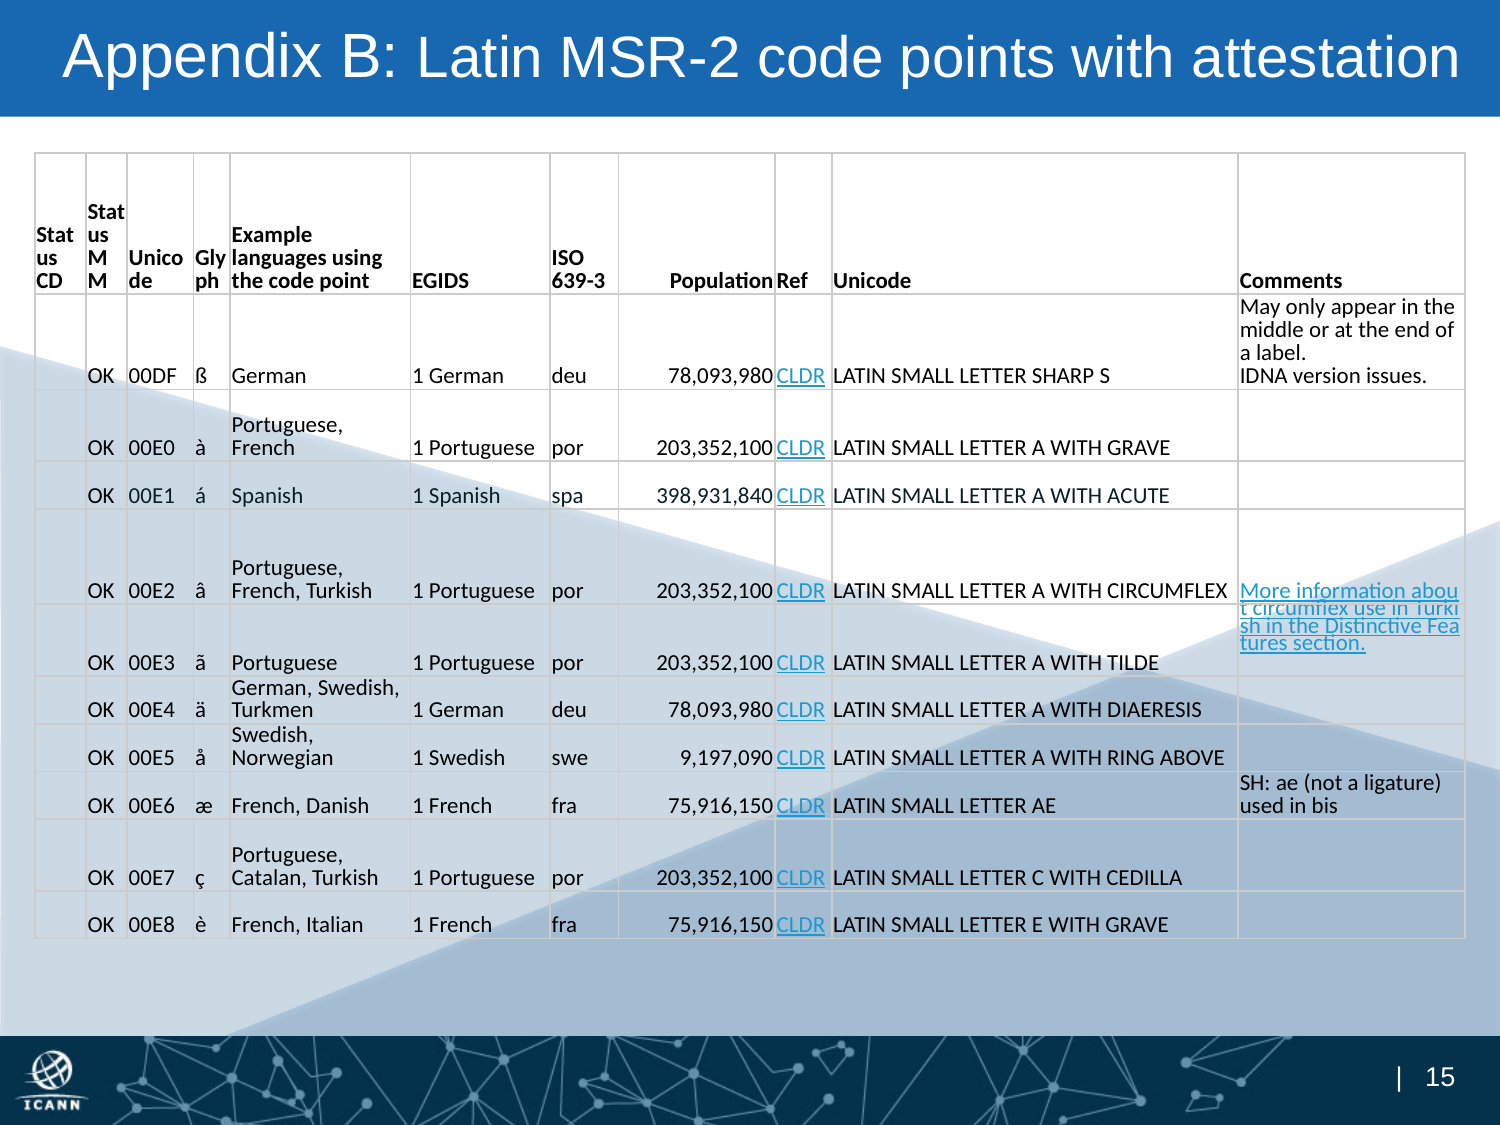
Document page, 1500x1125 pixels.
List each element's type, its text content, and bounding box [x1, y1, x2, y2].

table_cell Portuguese, French [231, 390, 410, 460]
table_cell LATIN SMALL LETTER C WITH CEDILLA [833, 820, 1237, 890]
table_cell May only appear in the middle or at the end of a label. IDNA version issues. [1239, 295, 1464, 389]
table_cell 00E7 [128, 820, 193, 890]
table_cell Portuguese, French, Turkish [231, 510, 410, 603]
table_cell ä [194, 677, 229, 723]
table_cell CLDR [776, 725, 831, 771]
table_cell [36, 892, 85, 938]
table_cell 00E8 [128, 892, 193, 938]
table_cell OK [87, 677, 126, 723]
table_cell CLDR [776, 892, 831, 938]
table_cell 1 German [411, 295, 549, 389]
table_cell 75,916,150 [619, 772, 774, 818]
table_cell More information about circumflex use in Turkish in the Distinctive Features section. [1239, 510, 1464, 603]
title Appendix B: Latin MSR-2 code points with attestation [0, 0, 1500, 117]
table_cell ç [194, 820, 229, 890]
table_cell 1 French [411, 772, 549, 818]
table_cell æ [194, 772, 229, 818]
table_header Population [619, 154, 774, 293]
table_header Status CD [36, 154, 85, 293]
table_cell SH: ae (not a ligature) used in bis [1239, 772, 1464, 818]
table_header EGIDS [411, 154, 549, 293]
table_header Status MM [87, 154, 126, 293]
table_cell OK [87, 462, 126, 508]
table_cell por [551, 390, 618, 460]
table_cell [36, 677, 85, 723]
picture [0, 1036, 1500, 1125]
table_cell fra [551, 892, 618, 938]
table_cell 00E4 [128, 677, 193, 723]
table_cell ã [194, 605, 229, 675]
table_cell LATIN SMALL LETTER A WITH ACUTE [833, 462, 1237, 508]
table_cell 00E6 [128, 772, 193, 818]
table_cell por [551, 820, 618, 890]
table_cell 78,093,980 [619, 295, 774, 389]
table_cell 1 Spanish [411, 462, 549, 508]
table_cell 00DF [128, 295, 193, 389]
table_cell OK [87, 390, 126, 460]
table_cell CLDR [776, 462, 831, 508]
table_cell OK [87, 725, 126, 771]
table_cell 203,352,100 [619, 820, 774, 890]
table_cell 1 Portuguese [411, 820, 549, 890]
table_cell [36, 390, 85, 460]
table_header Unicode [833, 154, 1237, 293]
table_cell [1239, 390, 1464, 460]
table_cell 203,352,100 [619, 390, 774, 460]
table_cell CLDR [776, 820, 831, 890]
table_cell LATIN SMALL LETTER A WITH DIAERESIS [833, 677, 1237, 723]
table_cell CLDR [776, 510, 831, 603]
table_cell [1239, 725, 1464, 771]
table_cell à [194, 390, 229, 460]
table_cell 78,093,980 [619, 677, 774, 723]
table_cell LATIN SMALL LETTER E WITH GRAVE [833, 892, 1237, 938]
table_cell fra [551, 772, 618, 818]
table_cell [36, 462, 85, 508]
table_cell [1239, 462, 1464, 508]
table_cell [36, 772, 85, 818]
table_cell ß [194, 295, 229, 389]
table_cell [36, 725, 85, 771]
table_cell 1 Portuguese [411, 390, 549, 460]
table_cell 1 French [411, 892, 549, 938]
table_cell å [194, 725, 229, 771]
table_cell 00E1 [128, 462, 193, 508]
table_cell OK [87, 772, 126, 818]
table_cell French, Italian [231, 892, 410, 938]
table_cell [1239, 605, 1464, 675]
table_cell 203,352,100 [619, 605, 774, 675]
table_cell por [551, 605, 618, 675]
table_cell 00E2 [128, 510, 193, 603]
table_cell 203,352,100 [619, 510, 774, 603]
table_cell LATIN SMALL LETTER A WITH RING ABOVE [833, 725, 1237, 771]
table_cell 75,916,150 [619, 892, 774, 938]
table_cell è [194, 892, 229, 938]
table_header ISO 639-3 [551, 154, 618, 293]
table_cell 398,931,840 [619, 462, 774, 508]
table_cell OK [87, 510, 126, 603]
table_cell Portuguese [231, 605, 410, 675]
table_header Comments [1239, 154, 1464, 293]
table_header Example languages using the code point [231, 154, 410, 293]
table_cell OK [87, 820, 126, 890]
table_cell 1 Portuguese [411, 605, 549, 675]
table_cell LATIN SMALL LETTER AE [833, 772, 1237, 818]
table_cell CLDR [776, 772, 831, 818]
table_cell LATIN SMALL LETTER A WITH GRAVE [833, 390, 1237, 460]
table_cell por [551, 510, 618, 603]
table_cell [1239, 820, 1464, 890]
table_cell OK [87, 892, 126, 938]
table_cell French, Danish [231, 772, 410, 818]
table_cell [36, 510, 85, 603]
table_cell swe [551, 725, 618, 771]
table_cell 00E0 [128, 390, 193, 460]
table_header Ref [776, 154, 831, 293]
table_header Glyph [194, 154, 229, 293]
table_cell 1 Portuguese [411, 510, 549, 603]
table_cell deu [551, 677, 618, 723]
table_cell CLDR [776, 295, 831, 389]
table_cell [36, 605, 85, 675]
table_cell OK [87, 605, 126, 675]
table_cell 1 German [411, 677, 549, 723]
table_cell Portuguese, Catalan, Turkish [231, 820, 410, 890]
table_cell LATIN SMALL LETTER SHARP S [833, 295, 1237, 389]
table_cell 00E3 [128, 605, 193, 675]
table_cell CLDR [776, 605, 831, 675]
table_cell â [194, 510, 229, 603]
table_cell á [194, 462, 229, 508]
table_cell [1239, 892, 1464, 938]
table_cell 00E5 [128, 725, 193, 771]
table_header Unicode [128, 154, 193, 293]
table_cell OK [87, 295, 126, 389]
table_cell 9,197,090 [619, 725, 774, 771]
table_cell German [231, 295, 410, 389]
table_cell deu [551, 295, 618, 389]
table_cell German, Swedish, Turkmen [231, 677, 410, 723]
table_cell CLDR [776, 677, 831, 723]
table_cell [36, 820, 85, 890]
table_cell [36, 295, 85, 389]
table_cell LATIN SMALL LETTER A WITH TILDE [833, 605, 1237, 675]
table_cell [1239, 677, 1464, 723]
table_cell Swedish, Norwegian [231, 725, 410, 771]
table_cell CLDR [776, 390, 831, 460]
table_cell 1 Swedish [411, 725, 549, 771]
table_cell LATIN SMALL LETTER A WITH CIRCUMFLEX [833, 510, 1237, 603]
table_cell spa [551, 462, 618, 508]
table_cell Spanish [231, 462, 410, 508]
